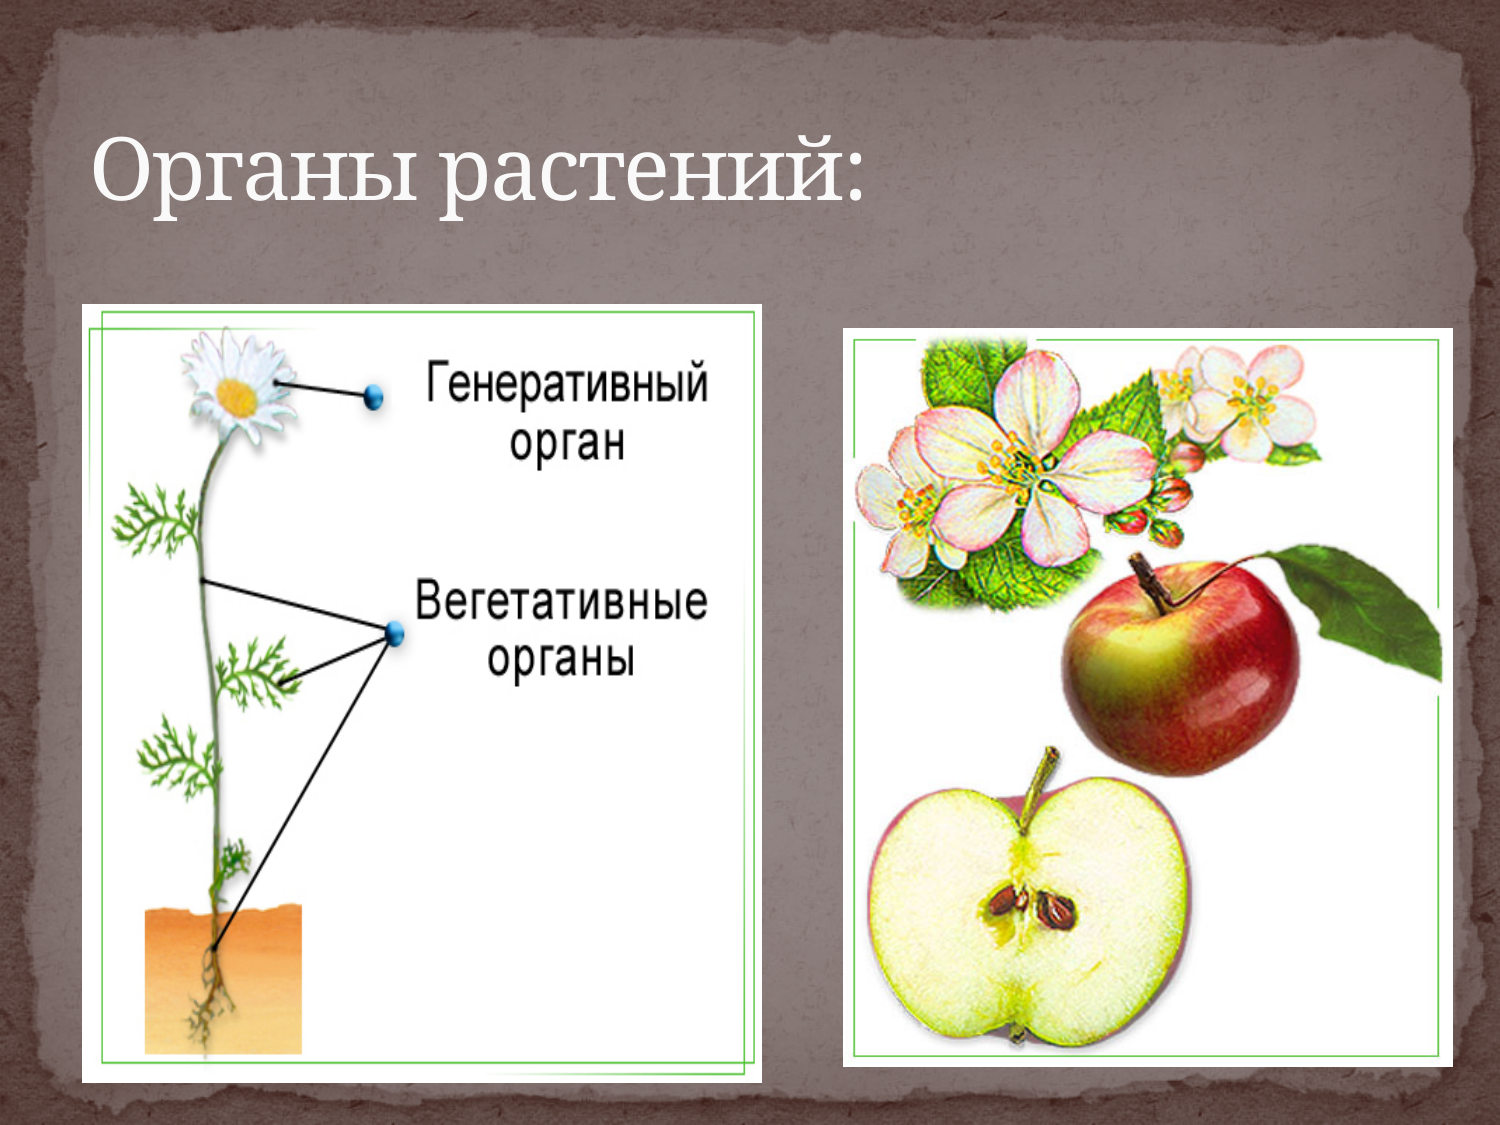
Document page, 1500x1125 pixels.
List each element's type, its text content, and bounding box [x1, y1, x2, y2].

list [84, 307, 760, 1081]
picture [843, 328, 1453, 1067]
title Органы растений: [74, 24, 1425, 225]
